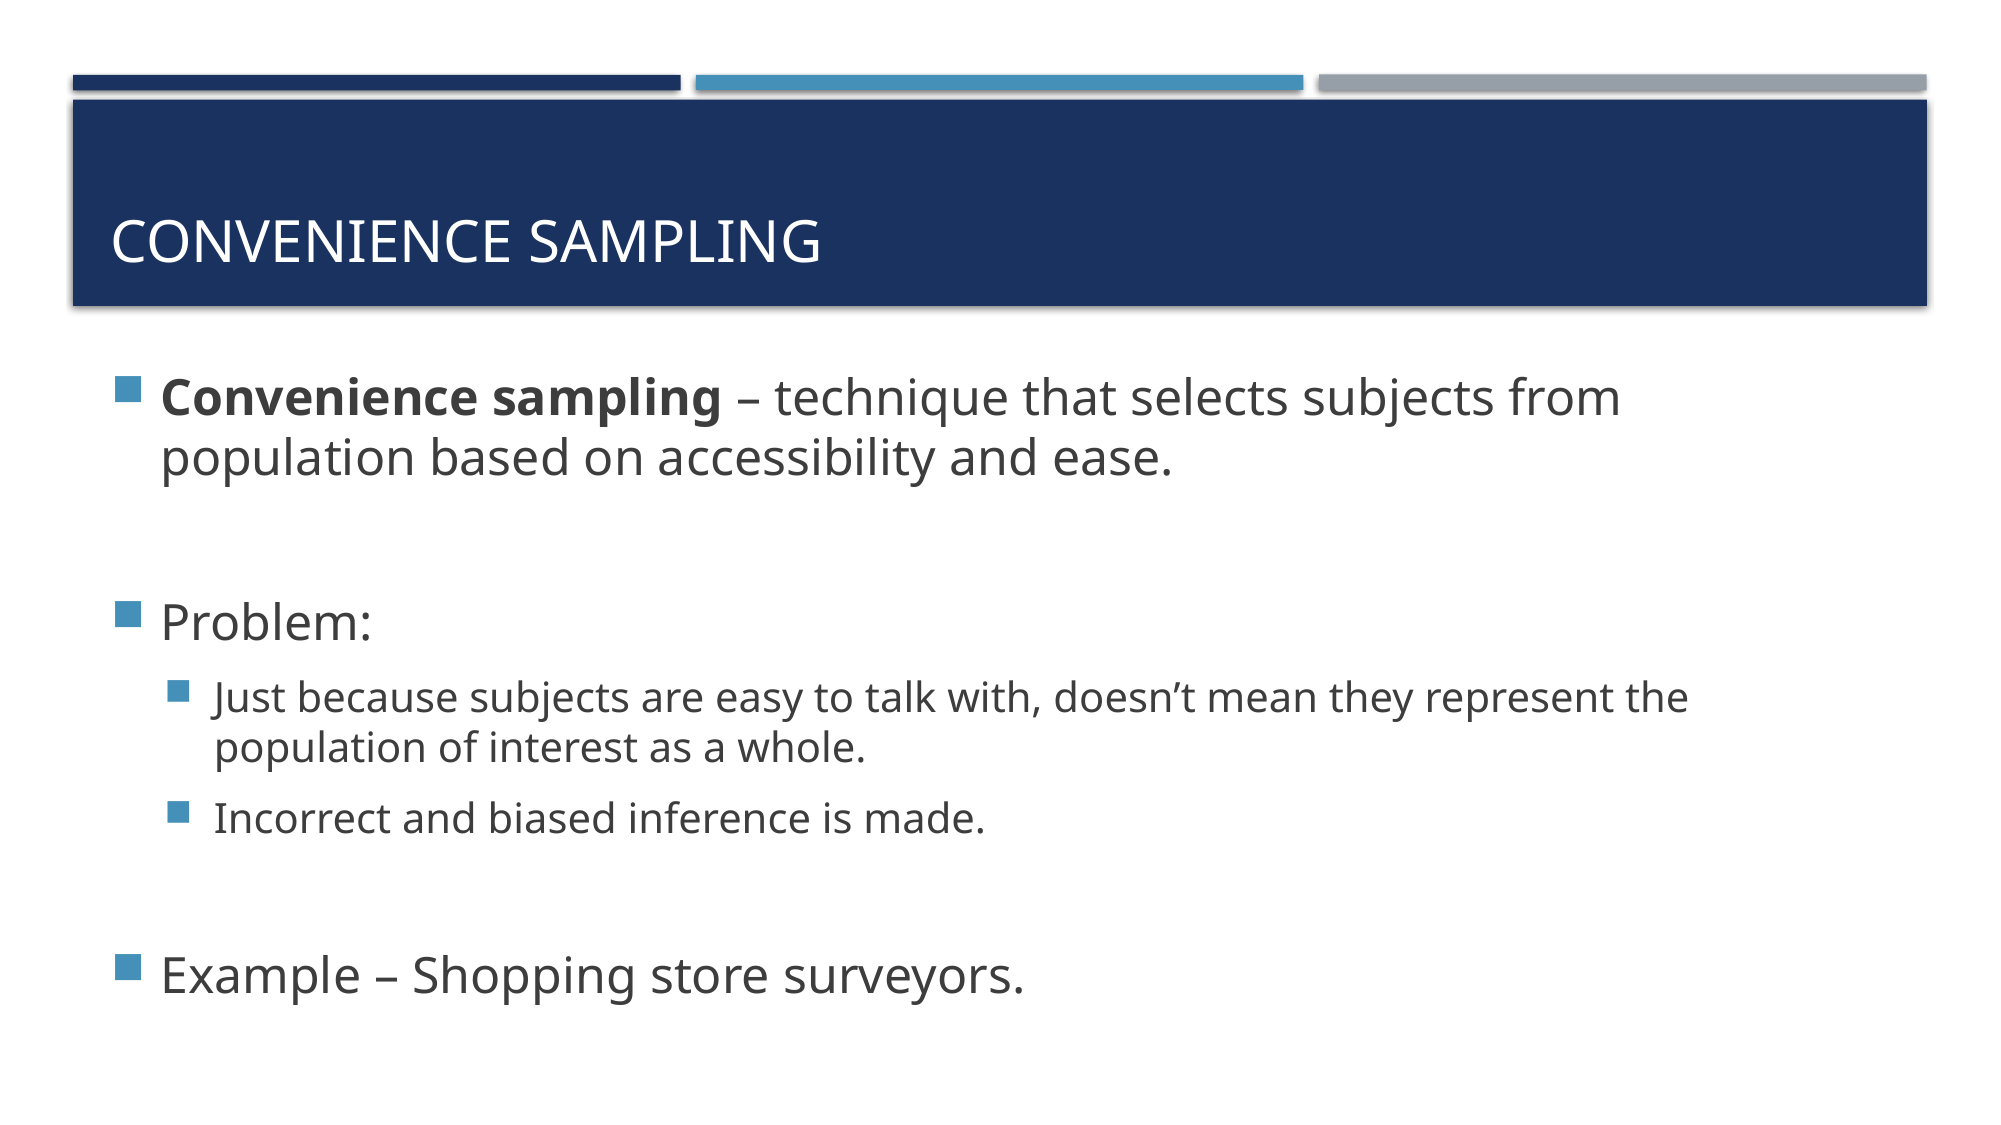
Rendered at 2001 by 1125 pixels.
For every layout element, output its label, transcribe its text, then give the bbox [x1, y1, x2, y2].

list Convenience sampling – technique that selects subjects from population based on accessibility and ease. Problem: Just because subjects are easy to talk with, doesn’t mean they represent the population of interest as a whole. Incorrect and biased inference is made. Example – Shopping store surveyors. [95, 357, 1905, 1074]
title Convenience Sampling [95, 119, 1905, 282]
